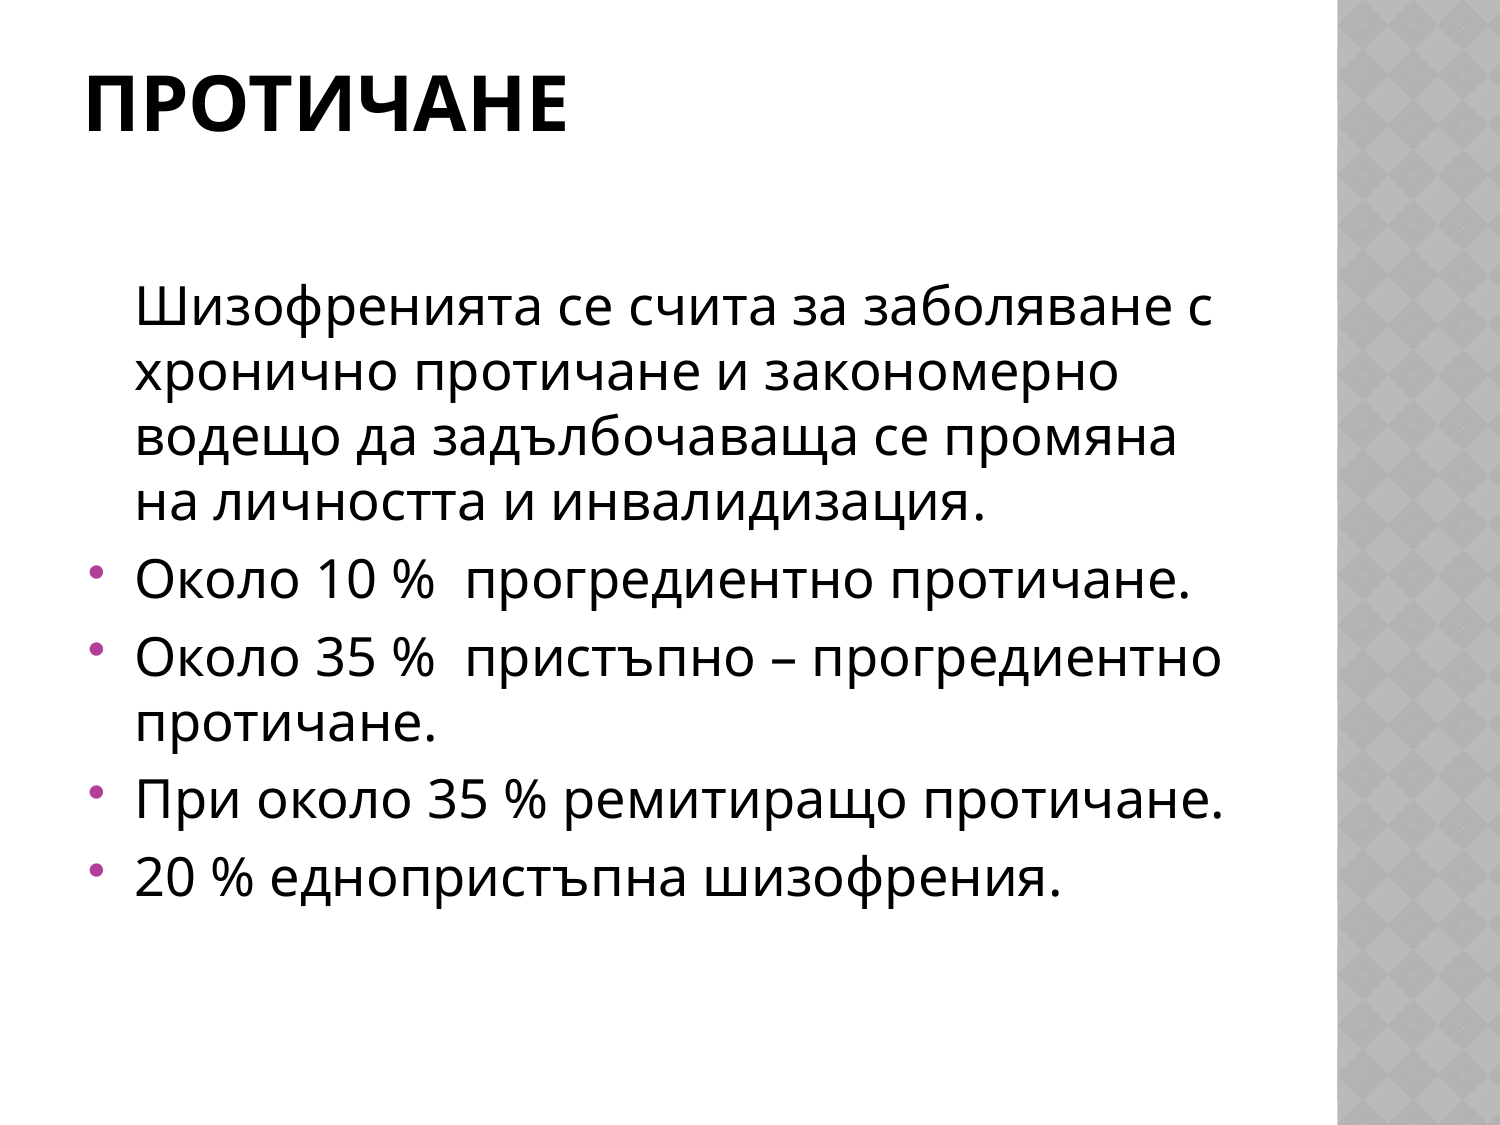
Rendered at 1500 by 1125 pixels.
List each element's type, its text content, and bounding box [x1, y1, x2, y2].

title Протичане [75, 52, 1263, 240]
list Шизофренията се счита за заболяване с хронично протичане и закономерно водещо да задълбочаваща се промяна на личността и инвалидизация. Около 10 % прогредиентно протичане. Около 35 % пристъпно – прогредиентно протичане. При около 35 % ремитиращо протичане. 20 % еднопристъпна шизофрения. [75, 264, 1263, 1059]
